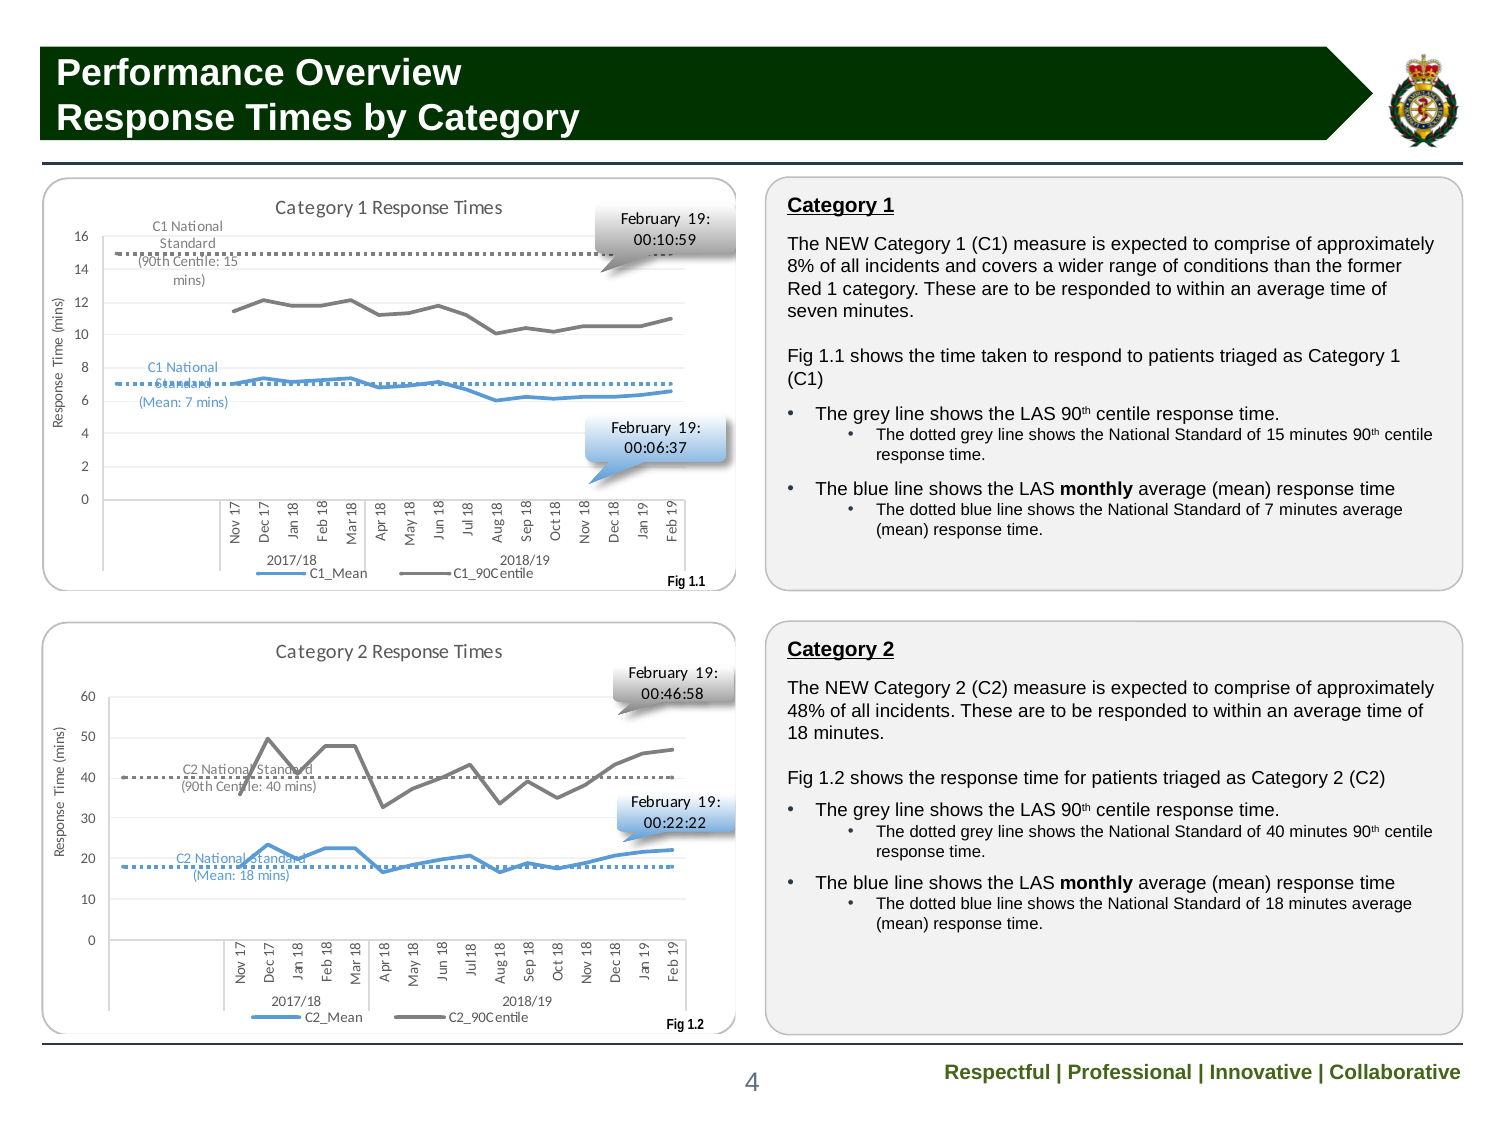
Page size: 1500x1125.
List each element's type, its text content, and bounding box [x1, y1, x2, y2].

text_box Category 1 The NEW Category 1 (C1) measure is expected to comprise of approximately 8% of all incidents and covers a wider range of conditions than the former Red 1 category. These are to be responded to within an average time of seven minutes. Fig 1.1 shows the time taken to respond to patients triaged as Category 1 (C1) The grey line shows the LAS 90th centile response time. The dotted grey line shows the National Standard of 15 minutes 90th centile response time. The blue line shows the LAS monthly average (mean) response time The dotted blue line shows the National Standard of 7 minutes average (mean) response time. [765, 177, 1463, 591]
picture [1378, 46, 1471, 159]
picture [41, 621, 736, 1035]
text_box Category 2 The NEW Category 2 (C2) measure is expected to comprise of approximately 48% of all incidents. These are to be responded to within an average time of 18 minutes. Fig 1.2 shows the response time for patients triaged as Category 2 (C2) The grey line shows the LAS 90th centile response time. The dotted grey line shows the National Standard of 40 minutes 90th centile response time. The blue line shows the LAS monthly average (mean) response time The dotted blue line shows the National Standard of 18 minutes average (mean) response time. [765, 621, 1463, 1035]
picture [41, 177, 737, 591]
text_box Performance Overview Response Times by Category [41, 47, 1372, 140]
